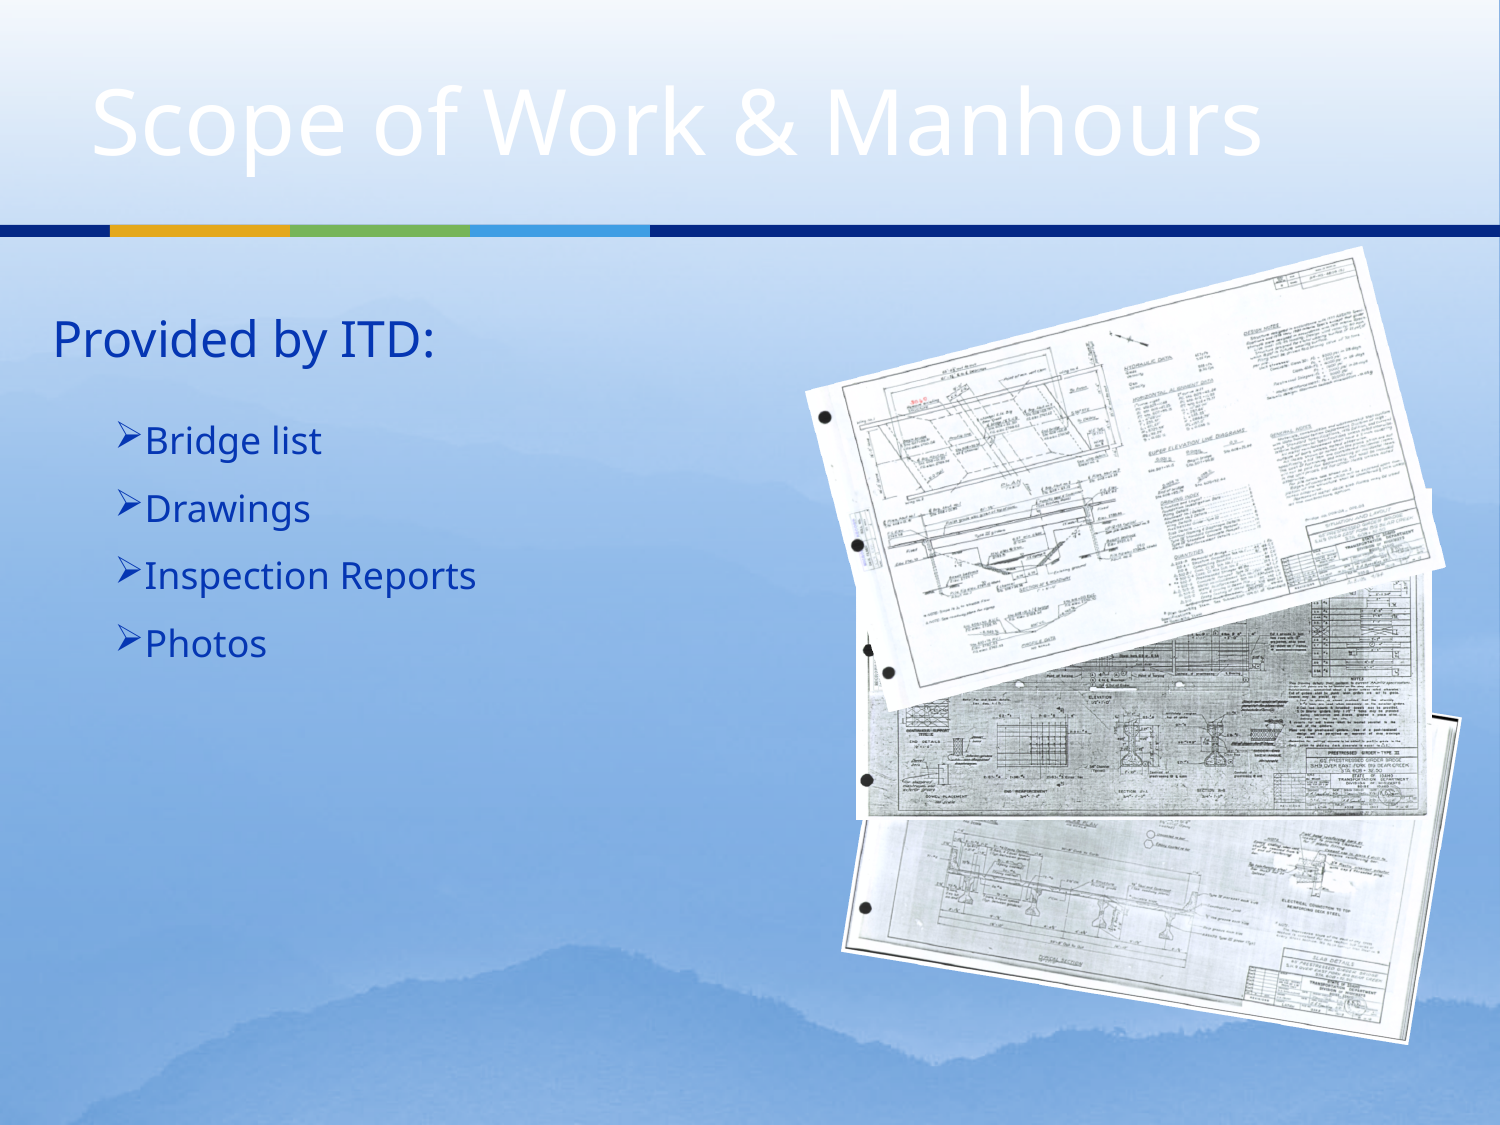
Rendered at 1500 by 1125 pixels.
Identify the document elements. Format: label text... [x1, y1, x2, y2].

picture [825, 383, 836, 387]
picture [1146, 1001, 1415, 1045]
text_box Provided by ITD: [37, 299, 800, 375]
picture [1439, 714, 1461, 850]
text_box Bridge list Drawings Inspection Reports Photos [99, 387, 836, 673]
picture [1439, 544, 1445, 569]
title Scope of Work & Manhours [75, 24, 1425, 213]
picture [1116, 247, 1379, 311]
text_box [836, 311, 1439, 1001]
